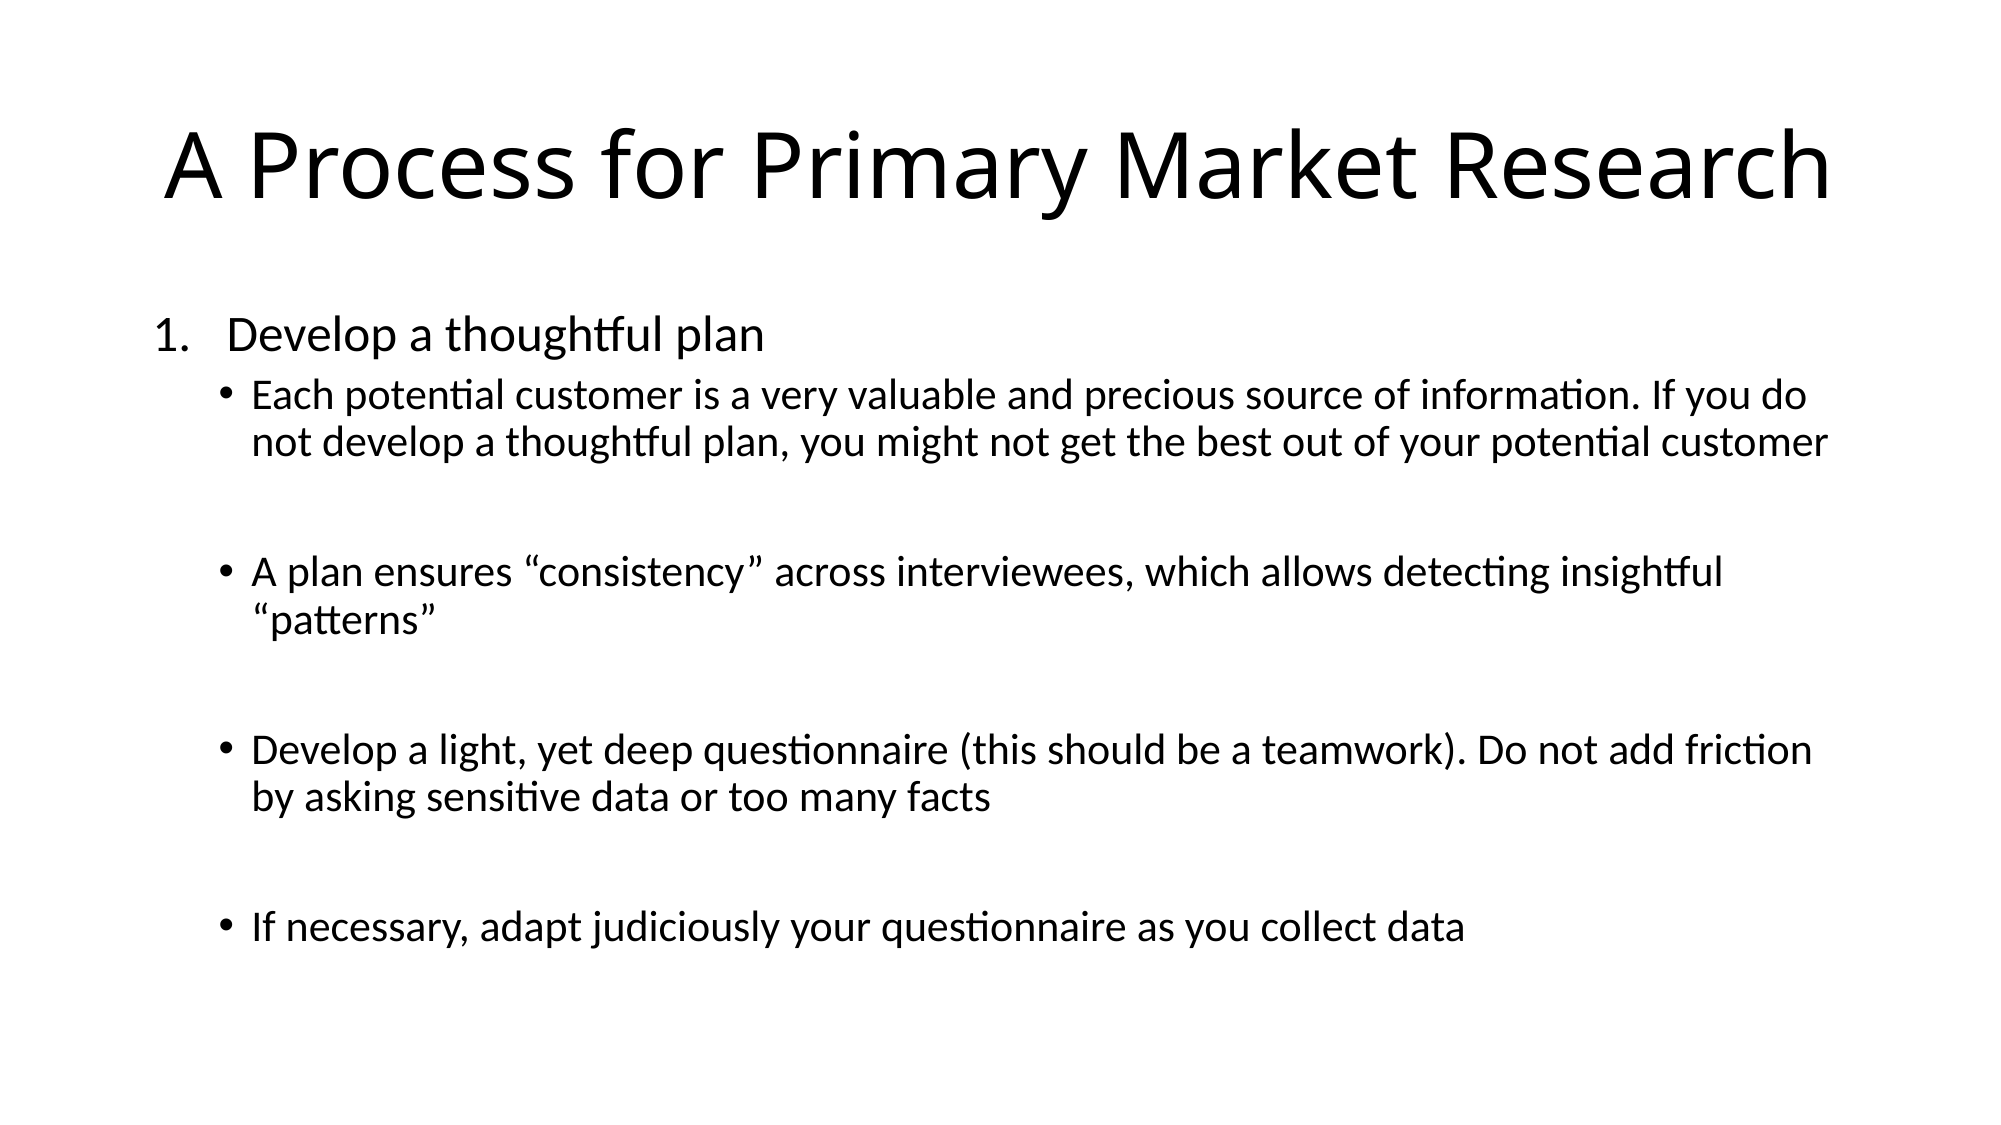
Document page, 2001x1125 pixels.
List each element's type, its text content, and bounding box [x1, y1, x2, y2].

title A Process for Primary Market Research [137, 59, 1863, 278]
list Develop a thoughtful plan Each potential customer is a very valuable and precious source of information. If you do not develop a thoughtful plan, you might not get the best out of your potential customer A plan ensures “consistency” across interviewees, which allows detecting insightful “patterns” Develop a light, yet deep questionnaire (this should be a teamwork). Do not add friction by asking sensitive data or too many facts If necessary, adapt judiciously your questionnaire as you collect data [137, 299, 1863, 1014]
